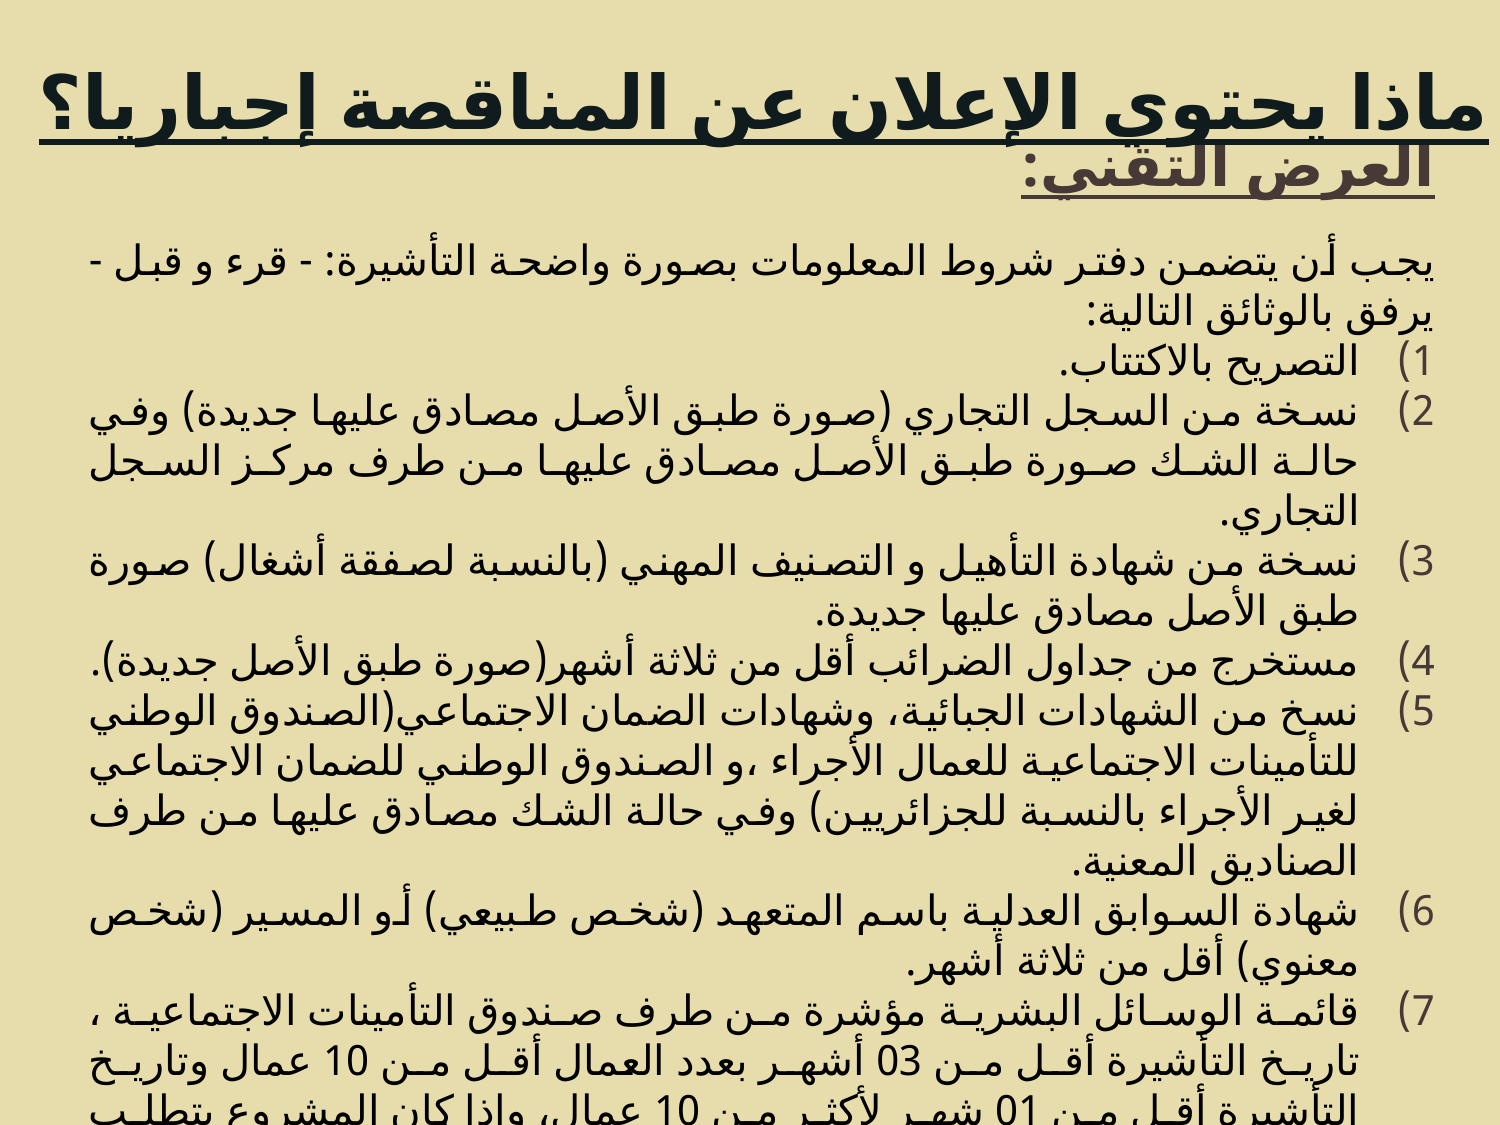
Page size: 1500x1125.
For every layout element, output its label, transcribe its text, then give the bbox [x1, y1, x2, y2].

slide_number 48 [199, 1042, 400, 1103]
footer [475, 1042, 1046, 1103]
text_box ماذا يحتوي الإعلان عن المناقصة إجباريا؟ [23, 46, 1500, 152]
text_box العرض التقني: يجب أن يتضمن دفتر شروط المعلومات بصورة واضحة التأشيرة: - قرء و قبل - يرفق بالوثائق التالية: التصريح بالاكتتاب. نسخة من السجل التجاري (صورة طبق الأصل مصادق عليها جديدة) وفي حالة الشك صورة طبق الأصل مصادق عليها من طرف مركز السجل التجاري. نسخة من شهادة التأهيل و التصنيف المهني (بالنسبة لصفقة أشغال) صورة طبق الأصل مصادق عليها جديدة. مستخرج من جداول الضرائب أقل من ثلاثة أشهر(صورة طبق الأصل جديدة). نسخ من الشهادات الجبائية، وشهادات الضمان الاجتماعي(الصندوق الوطني للتأمينات الاجتماعية للعمال الأجراء ،و الصندوق الوطني للضمان الاجتماعي لغير الأجراء بالنسبة للجزائريين) وفي حالة الشك مصادق عليها من طرف الصناديق المعنية. شهادة السوابق العدلية باسم المتعهد (شخص طبيعي) أو المسير (شخص معنوي) أقل من ثلاثة أشهر. قائمة الوسائل البشرية مؤشرة من طرف صندوق التأمينات الاجتماعية ، تاريخ التأشيرة أقل من 03 أشهر بعدد العمال أقل من 10 عمال وتاريخ التأشيرة أقل من 01 شهر لأكثر من 10 عمال، وإذا كان المشروع يتطلب تأطيرا تقنيا يستوجب إرفاق صورة من الشهادات. [21, 185, 1500, 1125]
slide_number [1050, 1042, 1425, 1103]
